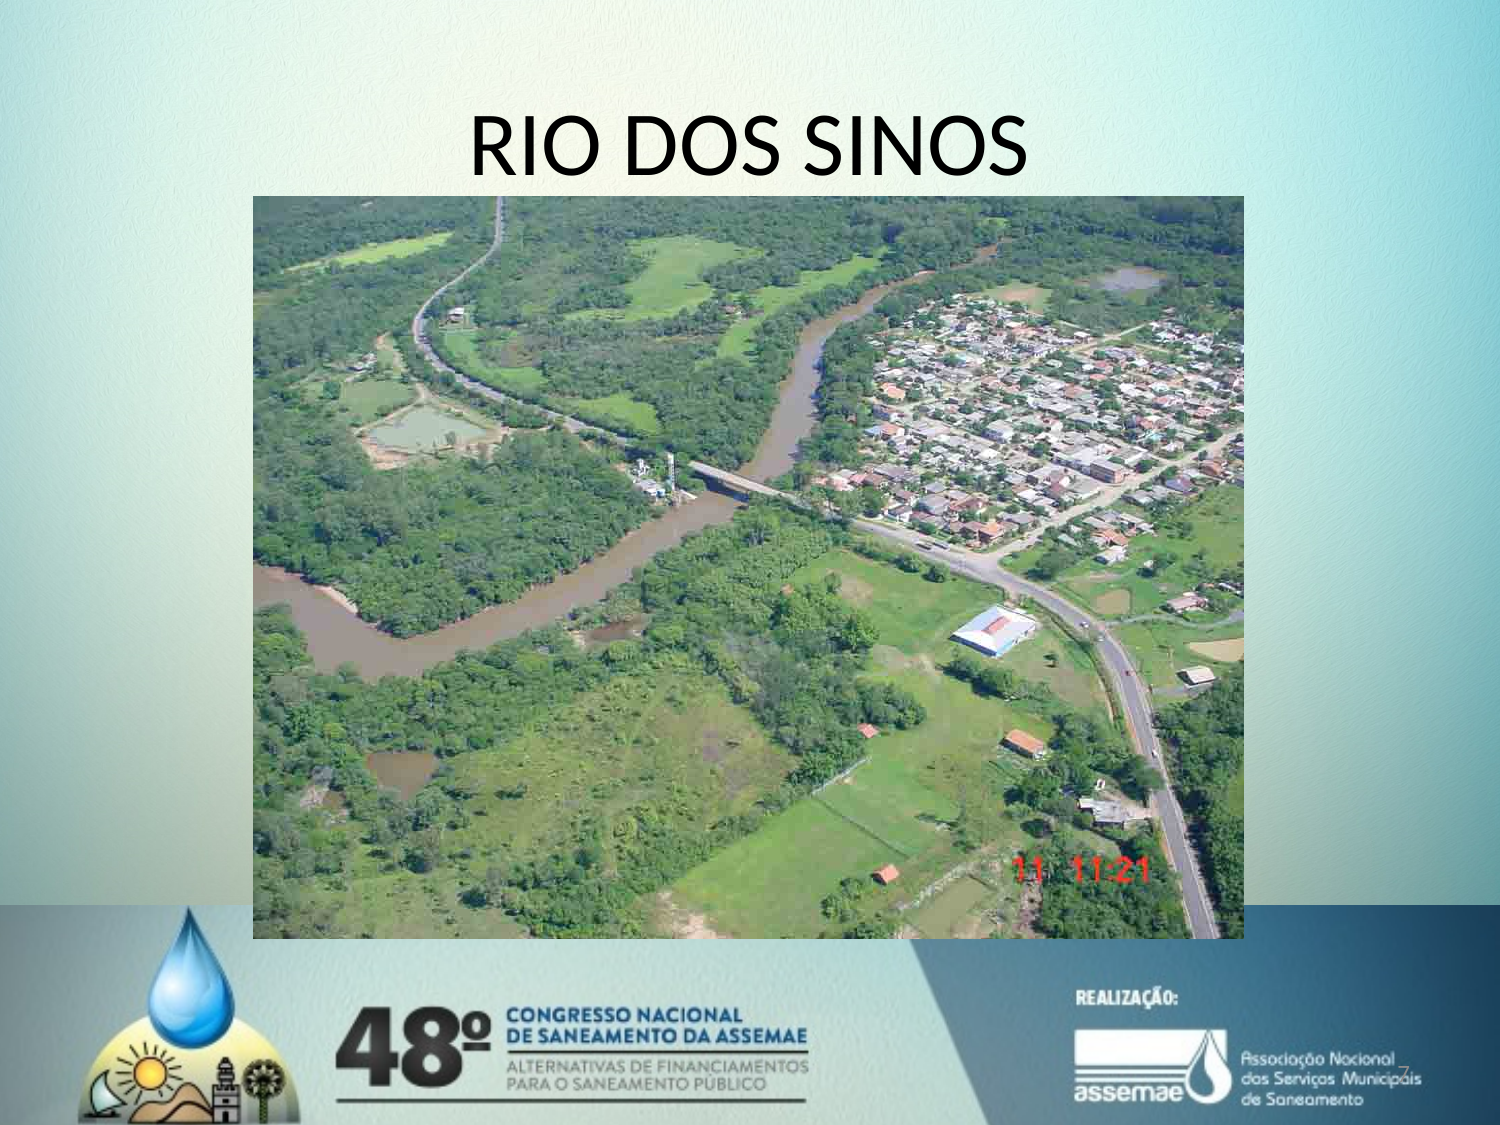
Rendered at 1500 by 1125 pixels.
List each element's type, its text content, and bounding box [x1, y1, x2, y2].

slide_number 7 [1074, 1042, 1425, 1103]
title RIO DOS SINOS [75, 45, 1425, 233]
picture [0, 0, 1500, 1125]
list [253, 195, 1245, 939]
